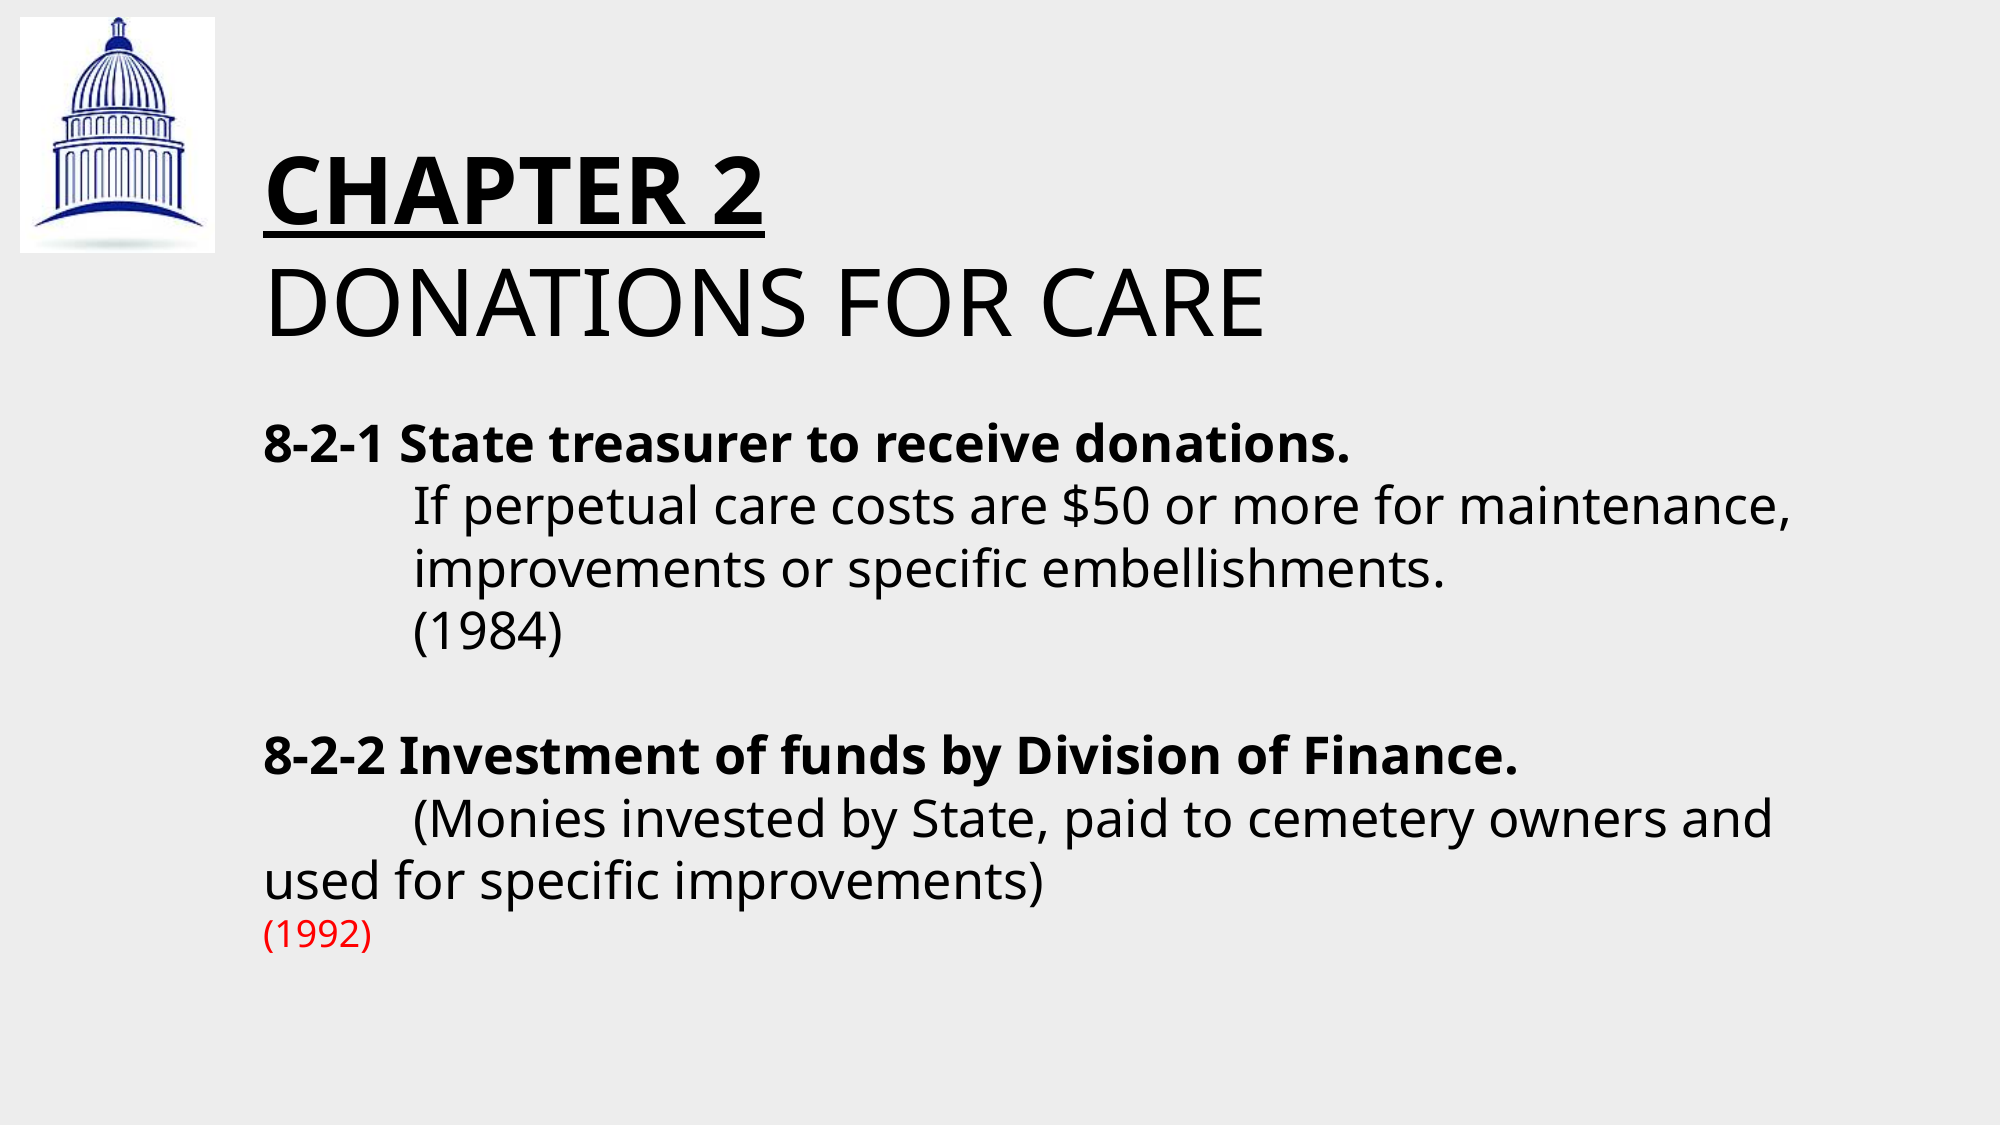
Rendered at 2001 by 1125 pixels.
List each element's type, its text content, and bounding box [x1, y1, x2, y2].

picture [19, 17, 215, 253]
text_box CHAPTER 2 DONATIONS FOR CARE 8-2-1 State treasurer to receive donations. If perpetual care costs are $50 or more for maintenance, improvements or specific embellishments. (1984) 8-2-2 Investment of funds by Division of Finance. (Monies invested by State, paid to cemetery owners and used for specific improvements) (1992) [248, 122, 1824, 1073]
